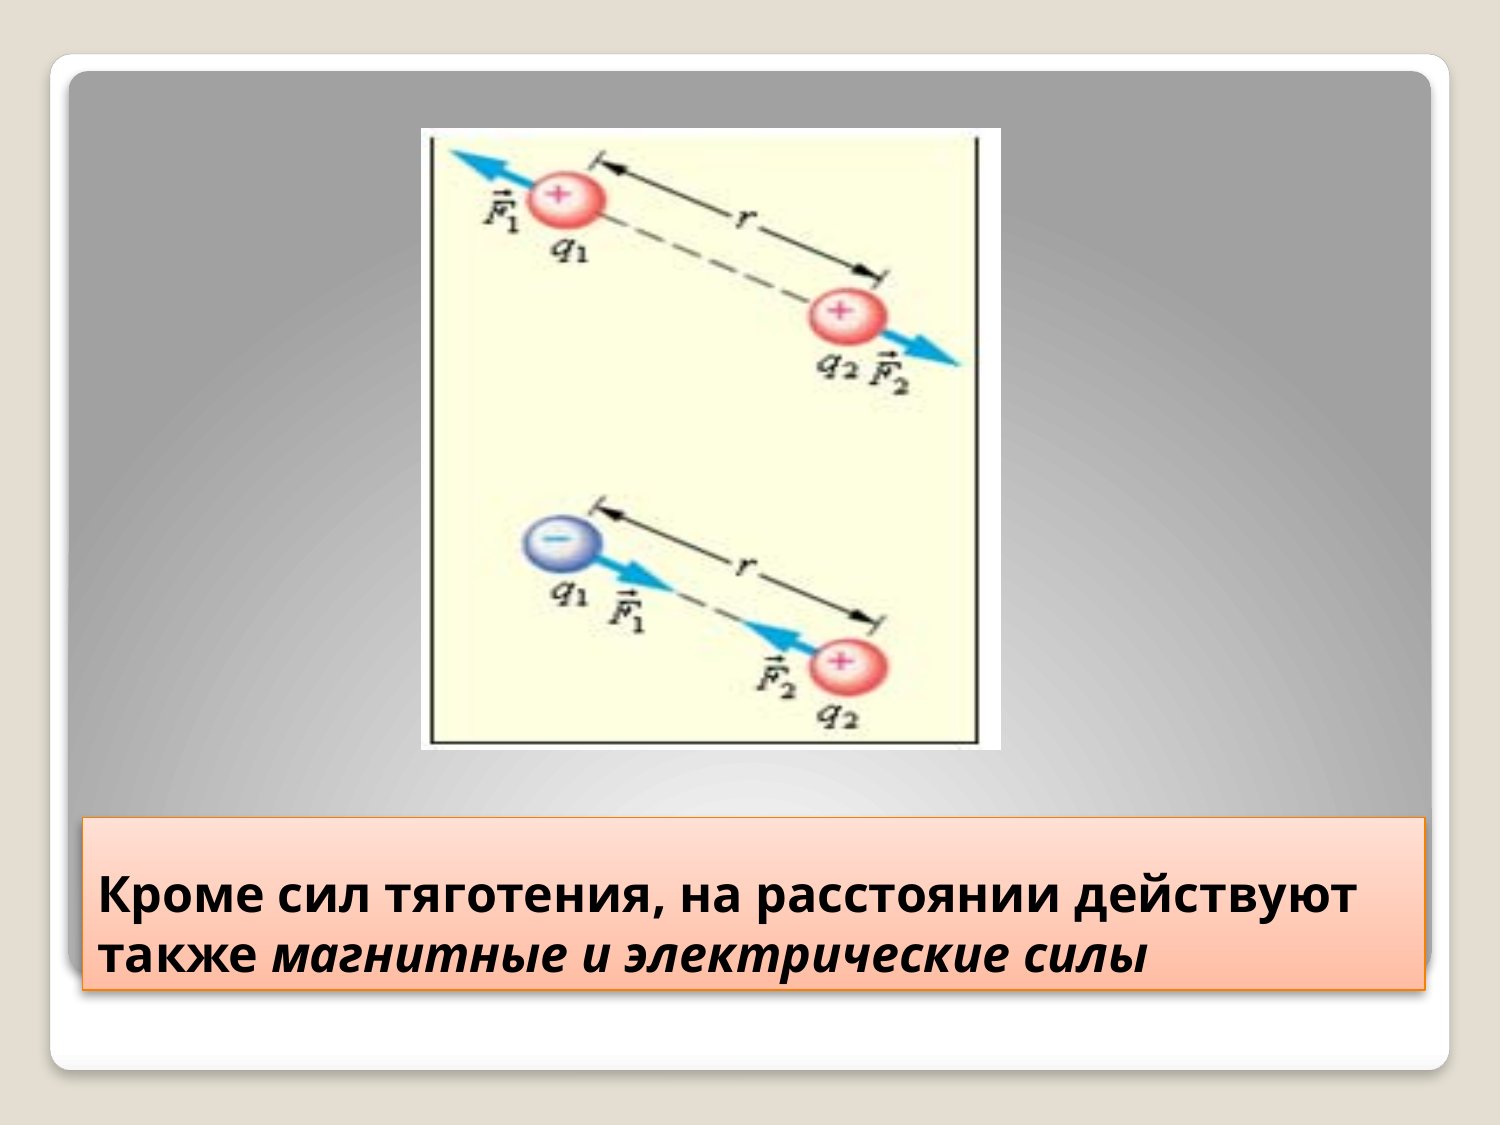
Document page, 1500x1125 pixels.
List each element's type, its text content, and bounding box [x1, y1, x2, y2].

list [421, 128, 1001, 751]
title Кроме сил тяготения, на расстоянии действуют также магнитные и электрические силы [82, 817, 1426, 991]
